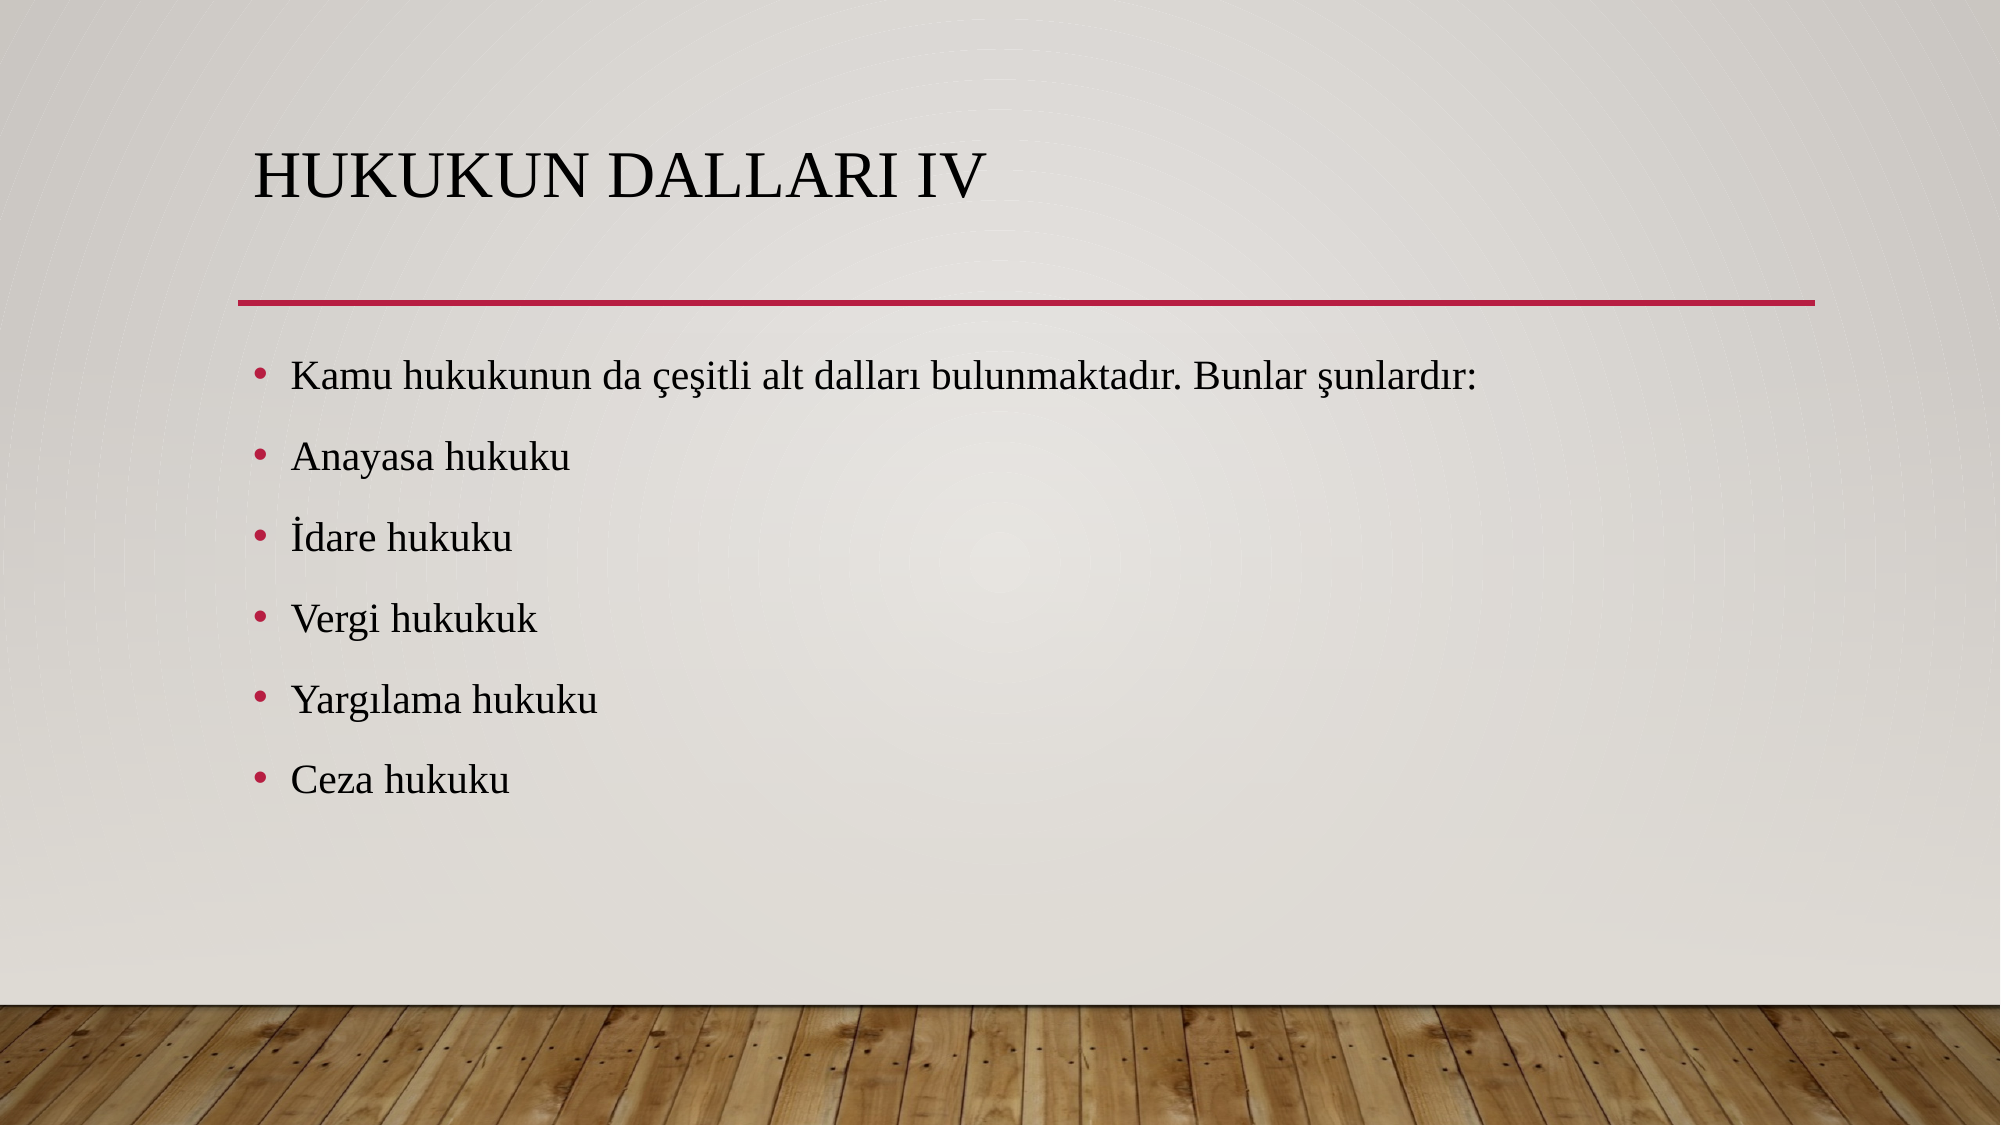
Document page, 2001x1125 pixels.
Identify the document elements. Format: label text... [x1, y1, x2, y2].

picture [0, 1005, 2000, 1125]
list Kamu hukukunun da çeşitli alt dalları bulunmaktadır. Bunlar şunlardır: Anayasa hukuku İdare hukuku Vergi hukukuk Yargılama hukuku Ceza hukuku [238, 330, 1814, 897]
title Hukukun Dalları IV [238, 131, 1814, 305]
